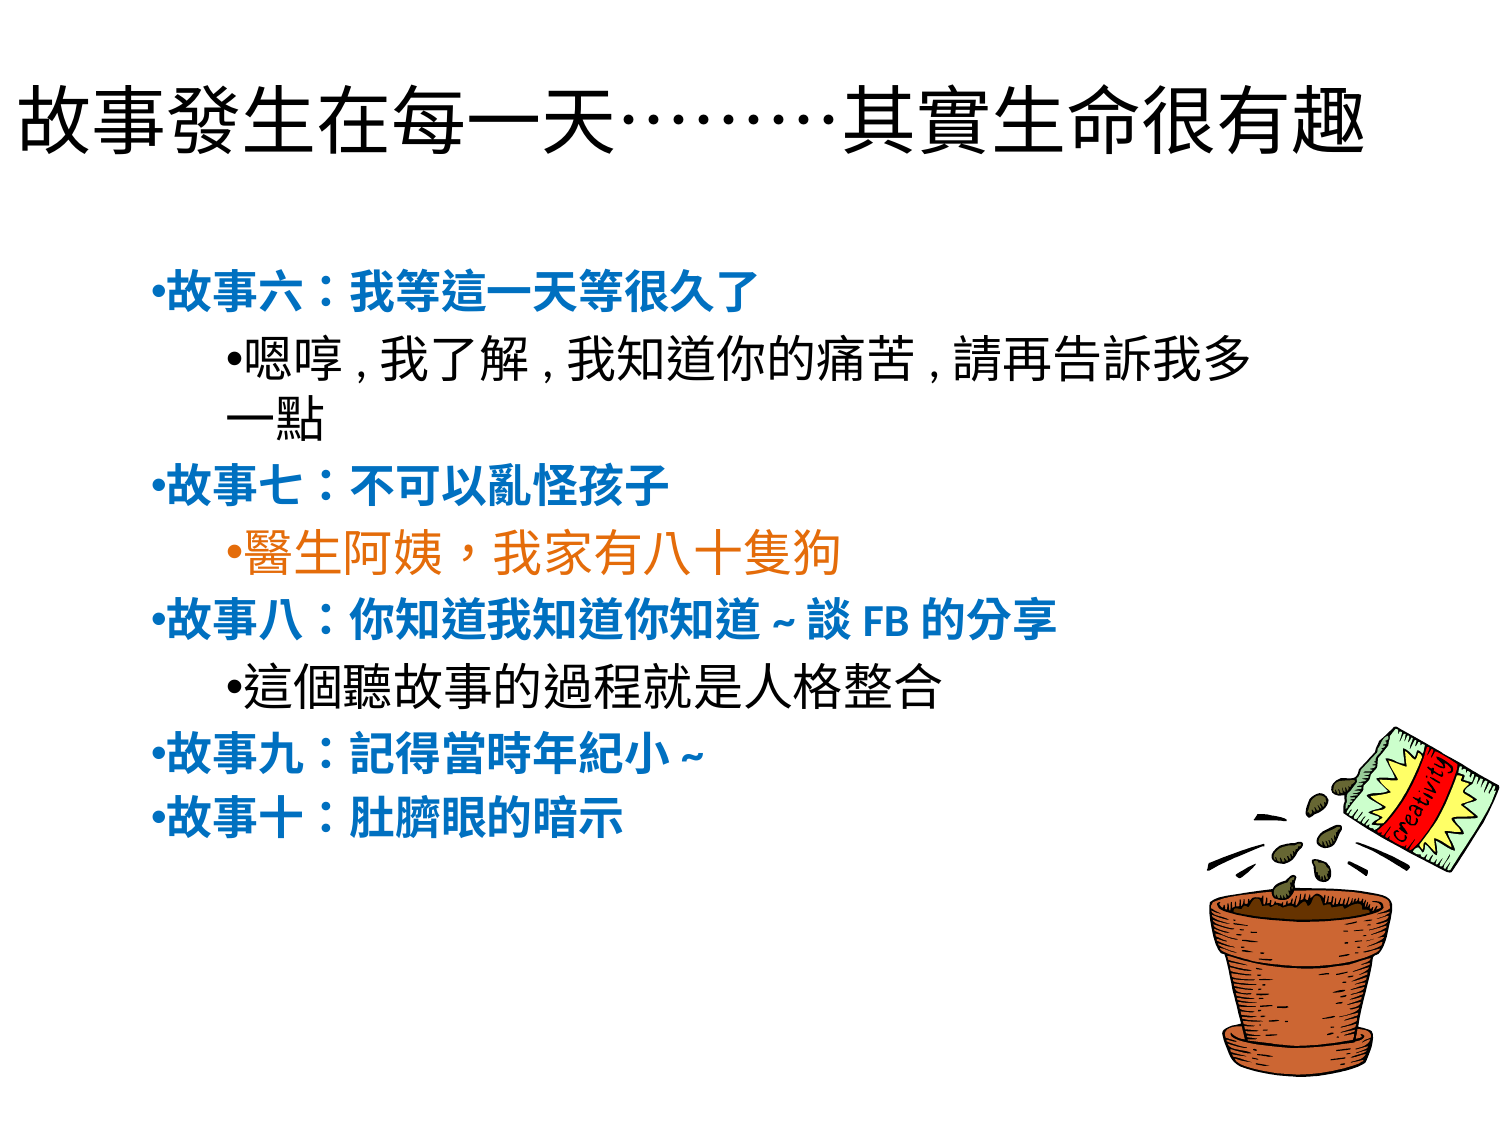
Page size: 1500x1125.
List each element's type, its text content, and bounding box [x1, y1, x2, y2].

text_box 故事發生在每一天………其實生命很有趣 [1, 66, 1381, 172]
subtitle 故事六：我等這一天等很久了 嗯啍,我了解,我知道你的痛苦,請再告訴我多一點 故事七：不可以亂怪孩子 醫生阿姨，我家有八十隻狗 故事八：你知道我知道你知道~談FB的分享 這個聽故事的過程就是人格整合 故事九：記得當時年紀小~ 故事十：肚臍眼的暗示 [135, 255, 1296, 1125]
picture [1206, 726, 1500, 1078]
